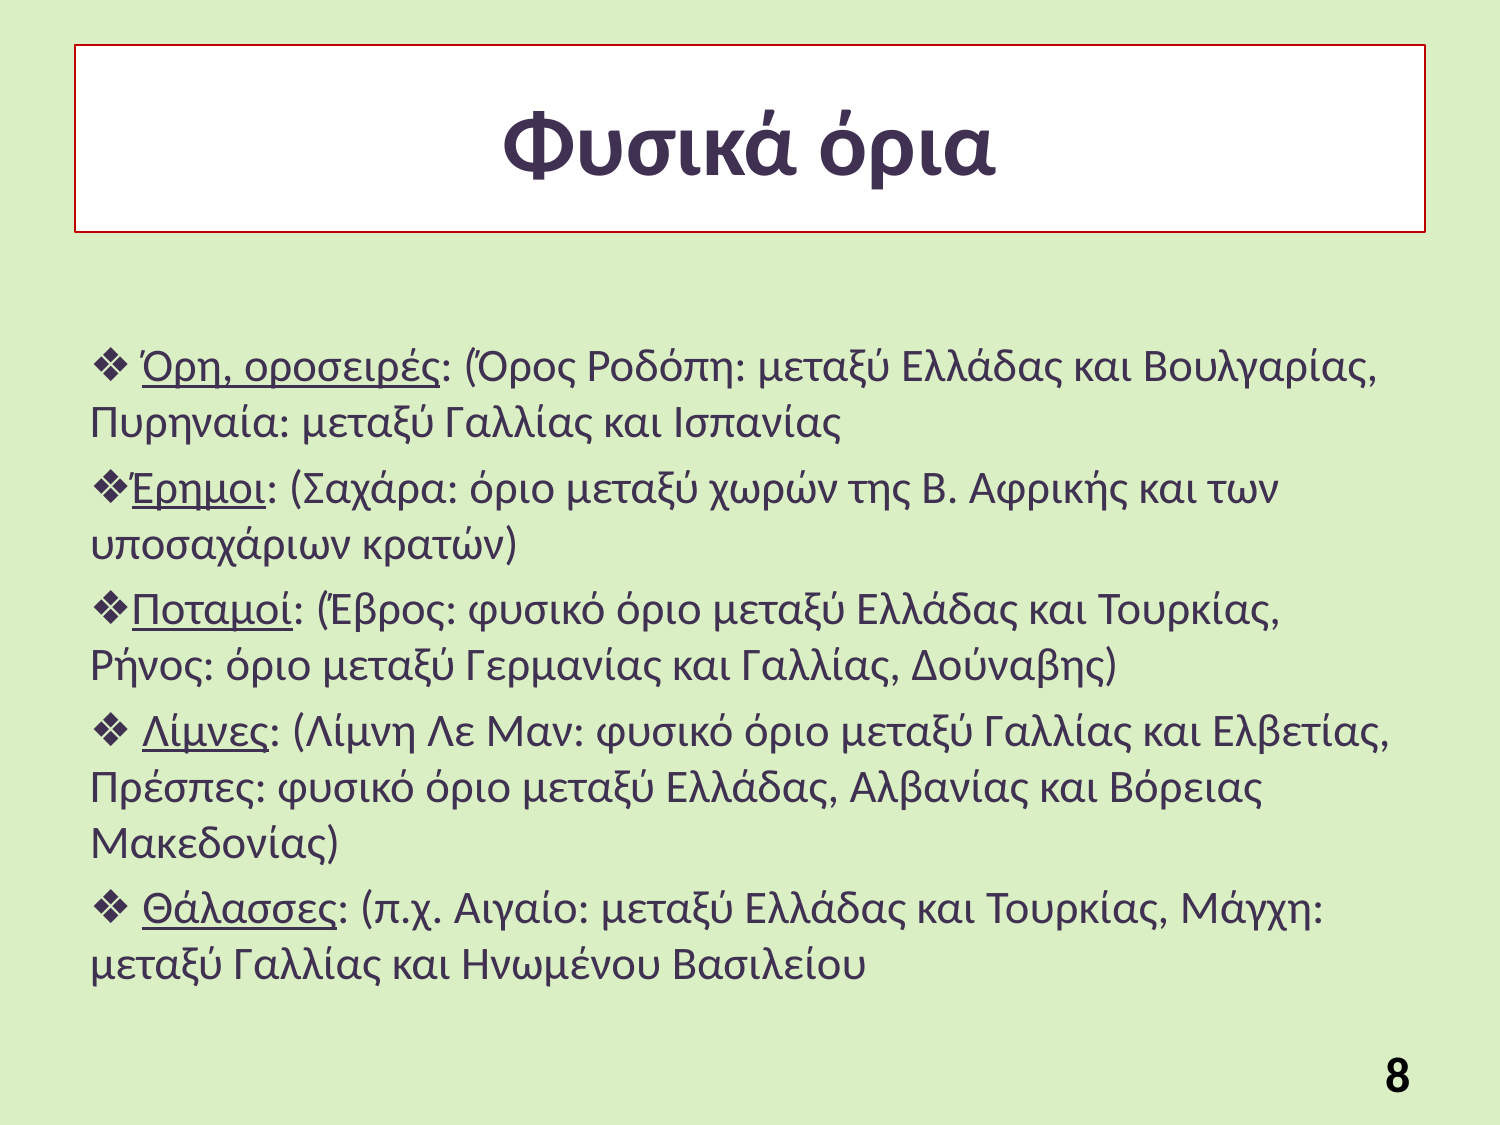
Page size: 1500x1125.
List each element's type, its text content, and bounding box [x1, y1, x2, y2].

list ❖ Όρη, οροσειρές: (Όρος Ροδόπη: μεταξύ Ελλάδας και Βουλγαρίας, Πυρηναία: μεταξύ Γαλλίας και Ισπανίας ❖Έρημοι: (Σαχάρα: όριο μεταξύ χωρών της Β. Αφρικής και των υποσαχάριων κρατών) ❖Ποταμοί: (Έβρος: φυσικό όριο μεταξύ Ελλάδας και Τουρκίας, Ρήνος: όριο μεταξύ Γερμανίας και Γαλλίας, Δούναβης) ❖ Λίμνες: (Λίμνη Λε Μαν: φυσικό όριο μεταξύ Γαλλίας και Ελβετίας, Πρέσπες: φυσικό όριο μεταξύ Ελλάδας, Αλβανίας και Βόρειας Μακεδονίας) ❖ Θάλασσες: (π.χ. Αιγαίο: μεταξύ Ελλάδας και Τουρκίας, Μάγχη: μεταξύ Γαλλίας και Ηνωμένου Βασιλείου [75, 262, 1425, 1005]
slide_number 8 [1074, 1042, 1425, 1103]
title Φυσικά όρια [74, 44, 1426, 233]
